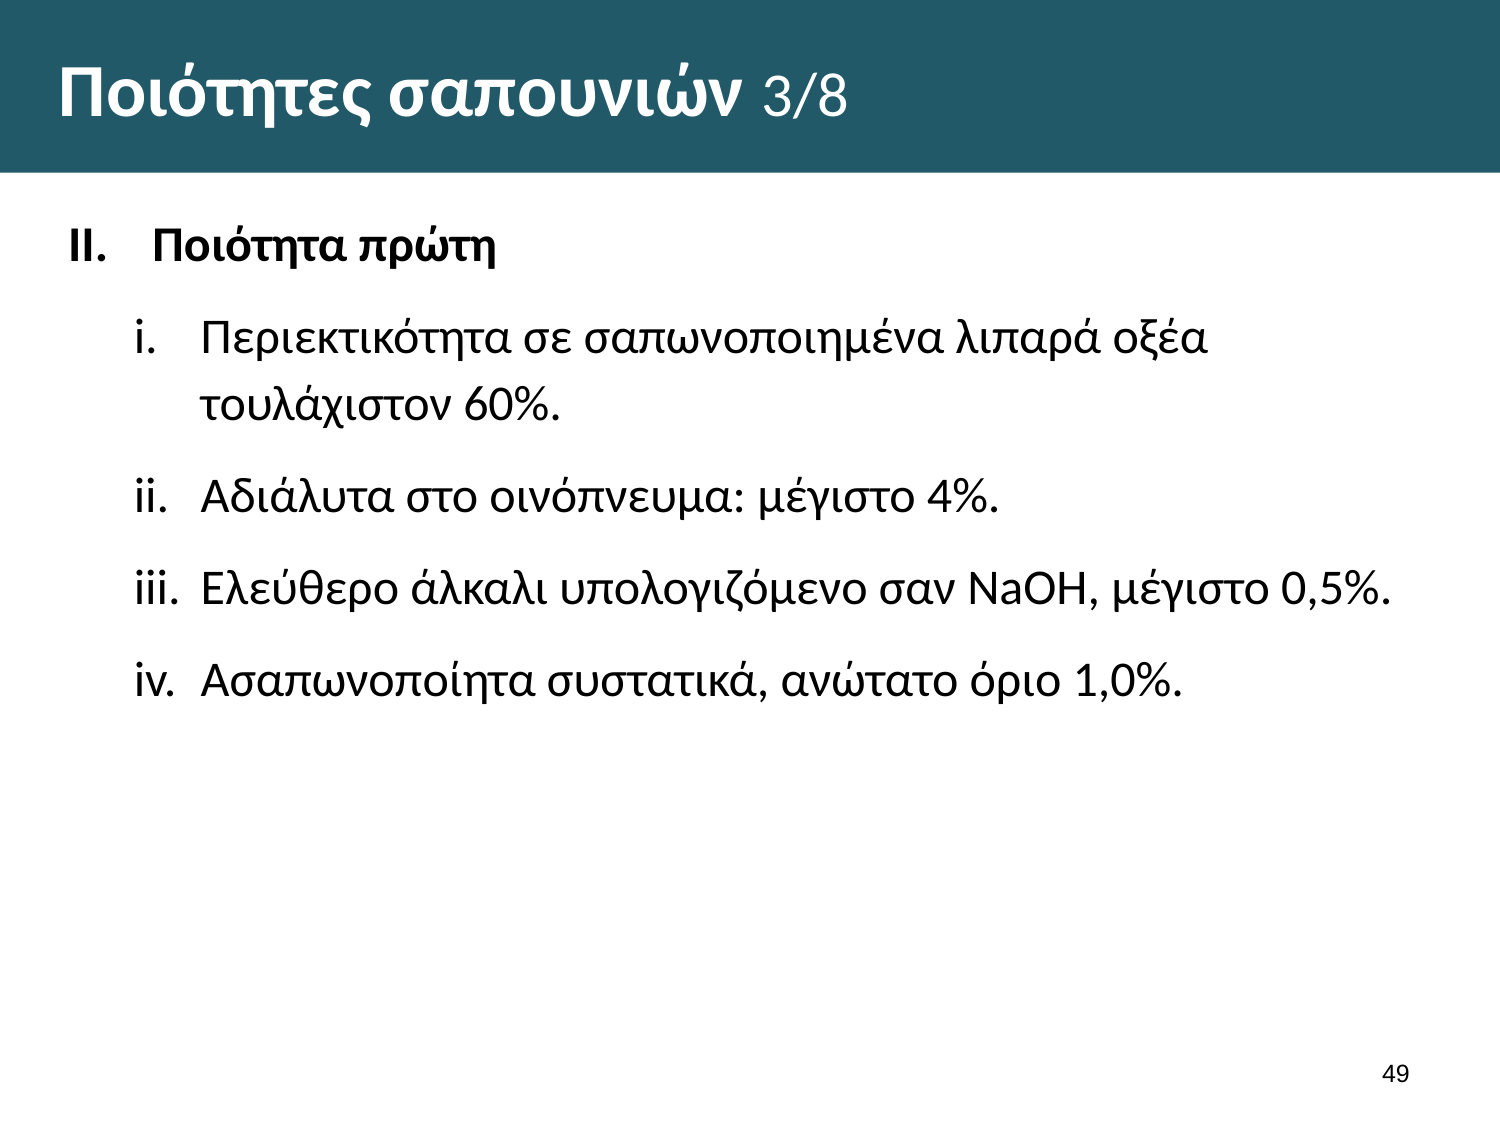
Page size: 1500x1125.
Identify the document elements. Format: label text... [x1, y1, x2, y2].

title Ποιότητες σαπουνιών 3/8 [0, 0, 1500, 173]
slide_number 48 [1074, 1042, 1425, 1103]
list Ποιότητα πρώτη Περιεκτικότητα σε σαπωνοποιημένα λιπαρά οξέα τουλάχιστον 60%. Αδιάλυτα στο οινόπνευμα: μέγιστο 4%. Ελεύθερο άλκαλι υπολογιζόμενο σαν NaOH, μέγιστο 0,5%. Ασαπωνοποίητα συστατικά, ανώτατο όριο 1,0%. [53, 196, 1447, 1024]
